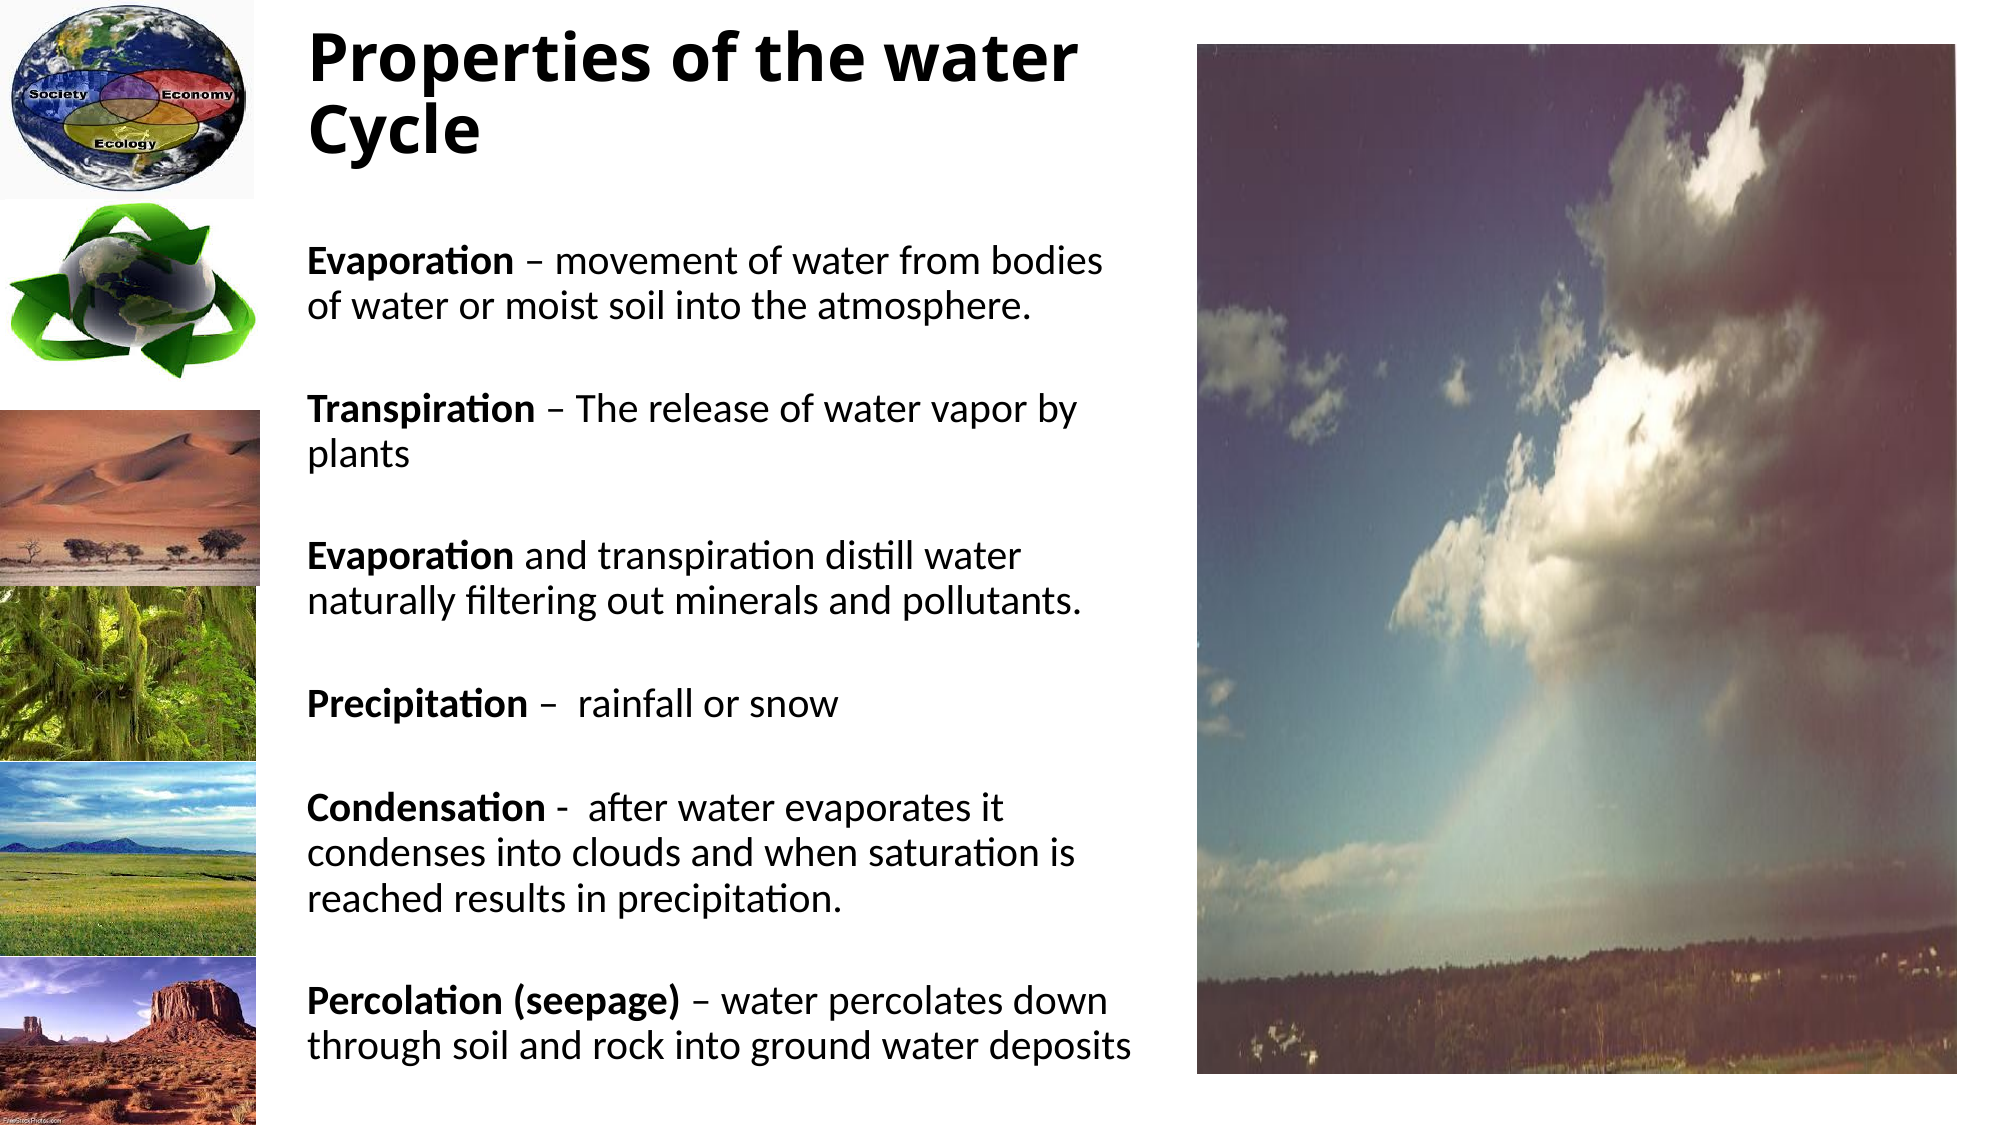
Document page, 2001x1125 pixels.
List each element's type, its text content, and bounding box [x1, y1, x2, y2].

picture [1197, 44, 1957, 1074]
picture [0, 957, 256, 1125]
picture [0, 410, 260, 761]
title Properties of the water Cycle [292, 73, 1148, 176]
list Evaporation – movement of water from bodies of water or moist soil into the atmosphere. Transpiration – The release of water vapor by plants Evaporation and transpiration distill water naturally filtering out minerals and pollutants. Precipitation – rainfall or snow Condensation - after water evaporates it condenses into clouds and when saturation is reached results in precipitation. Percolation (seepage) – water percolates down through soil and rock into ground water deposits [292, 231, 1148, 1125]
picture [0, 0, 260, 382]
picture [0, 762, 256, 956]
